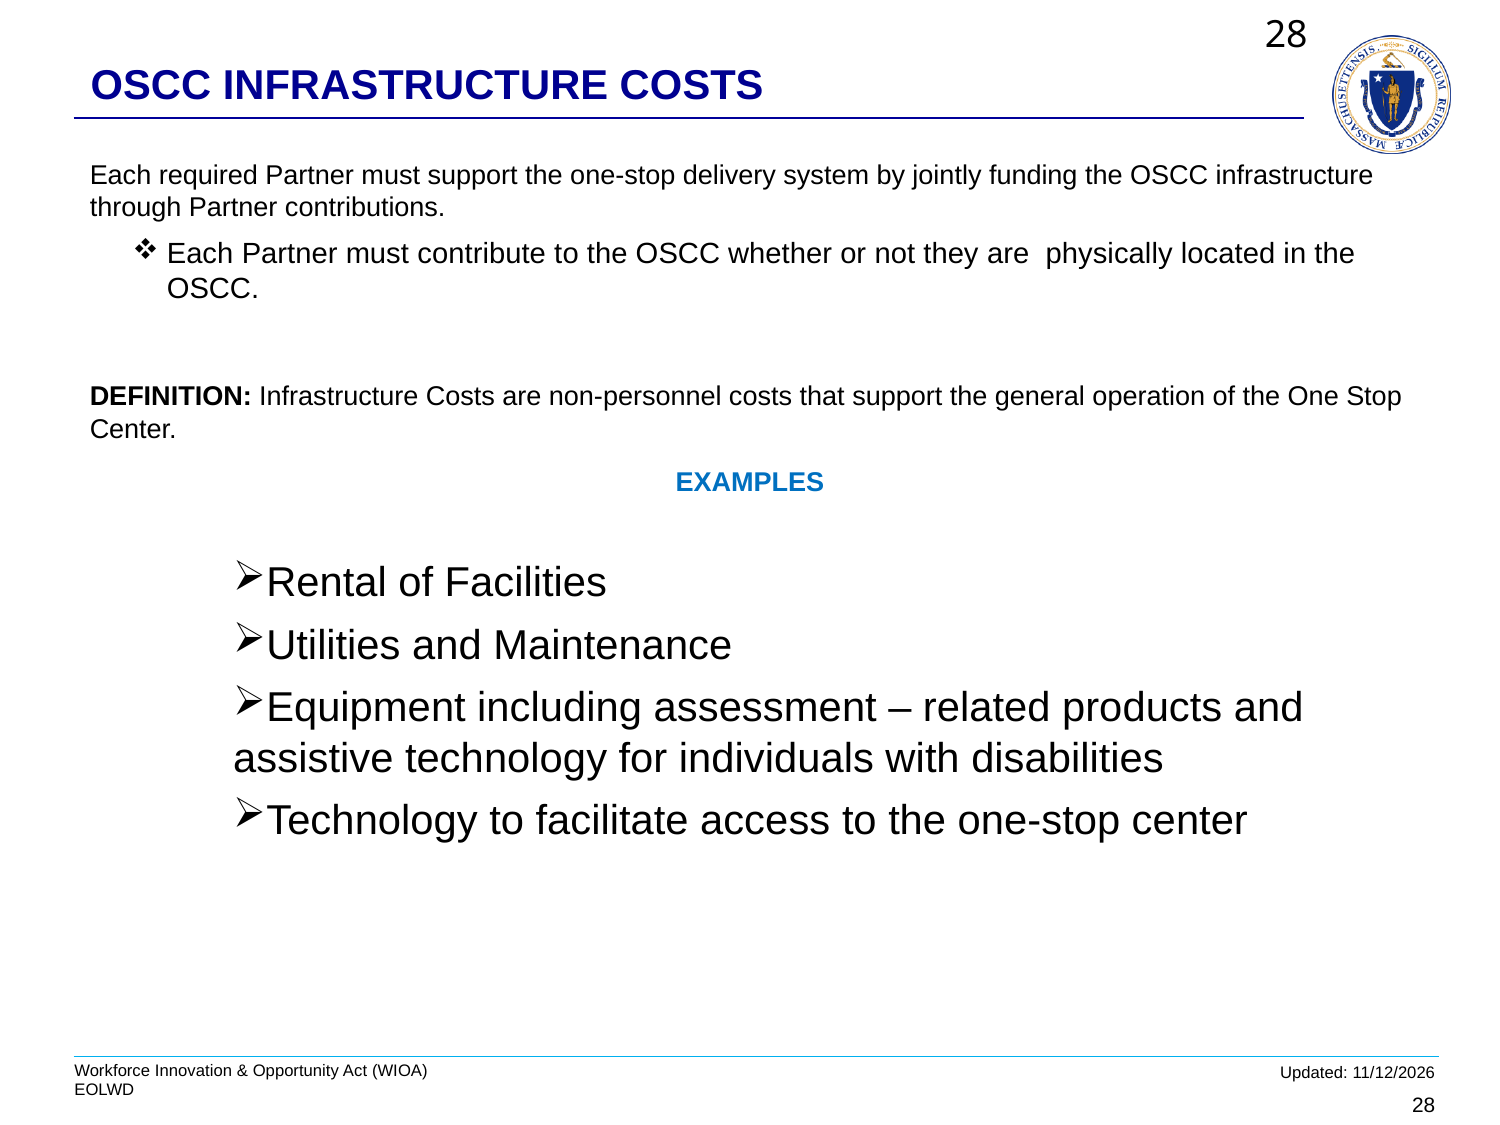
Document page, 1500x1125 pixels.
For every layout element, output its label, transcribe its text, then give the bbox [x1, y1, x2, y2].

title OSCC Infrastructure Costs [75, 50, 1348, 112]
slide_number 28 [1250, 3, 1425, 57]
list Each required Partner must support the one-stop delivery system by jointly funding the OSCC infrastructure through Partner contributions. Each Partner must contribute to the OSCC whether or not they are physically located in the OSCC. DEFINITION: Infrastructure Costs are non-personnel costs that support the general operation of the One Stop Center. EXAMPLES Rental of Facilities Utilities and Maintenance Equipment including assessment – related products and assistive technology for individuals with disabilities Technology to facilitate access to the one-stop center [75, 149, 1425, 950]
picture [1332, 35, 1451, 154]
